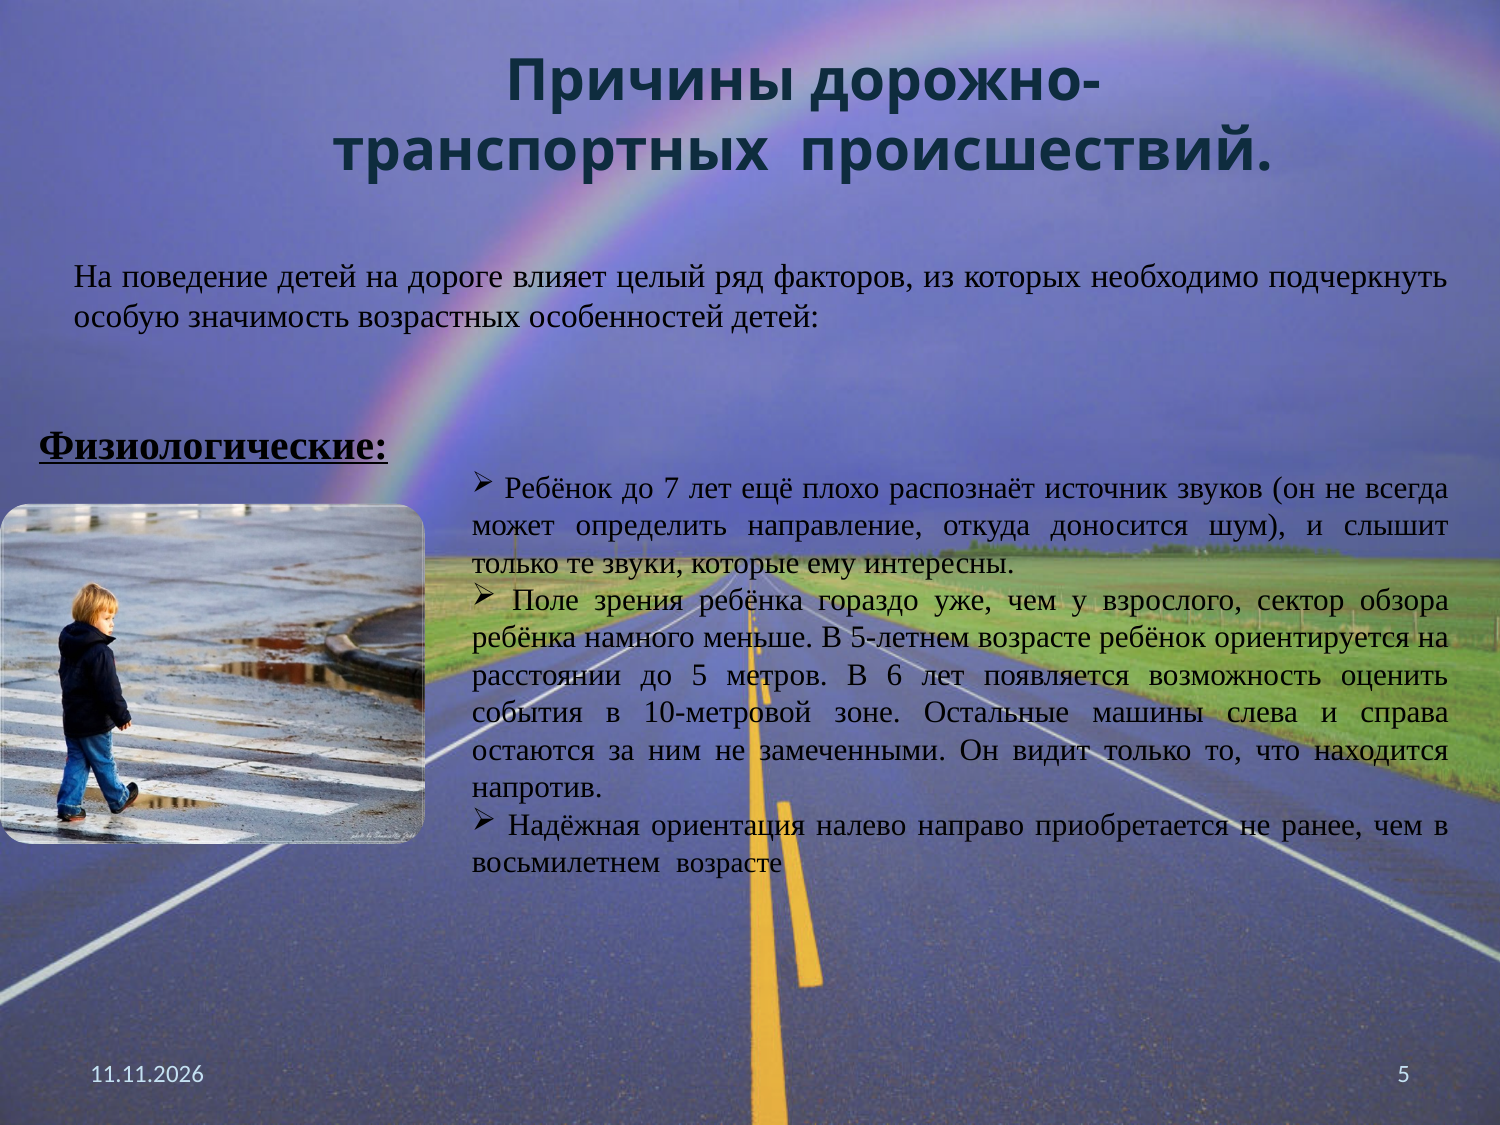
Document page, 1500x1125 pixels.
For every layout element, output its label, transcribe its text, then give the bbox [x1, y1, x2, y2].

text_box Физиологические: [23, 410, 422, 476]
text_box На поведение детей на дороге влияет целый ряд факторов, из которых необходимо подчеркнуть особую значимость возрастных особенностей детей: [58, 246, 1465, 342]
text_box Причины дорожно-транспортных происшествий. [304, 35, 1301, 190]
text_box [0, 0, 1500, 1125]
text_box Ребёнок до 7 лет ещё плохо распознаёт источник звуков (он не всегда может определить направление, откуда доносится шум), и слышит только те звуки, которые ему интересны. Поле зрения ребёнка гораздо уже, чем у взрослого, сектор обзора ребёнка намного меньше. В 5-летнем возрасте ребёнок ориентируется на расстоянии до 5 метров. В 6 лет появляется возможность оценить события в 10-метровой зоне. Остальные машины слева и справа остаются за ним не замеченными. Он видит только то, что находится напротив. Надёжная ориентация налево направо приобретается не ранее, чем в восьмилетнем возрасте [456, 459, 1465, 887]
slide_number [75, 1042, 425, 1103]
picture [0, 503, 425, 844]
slide_number 5 [1074, 1042, 1425, 1103]
